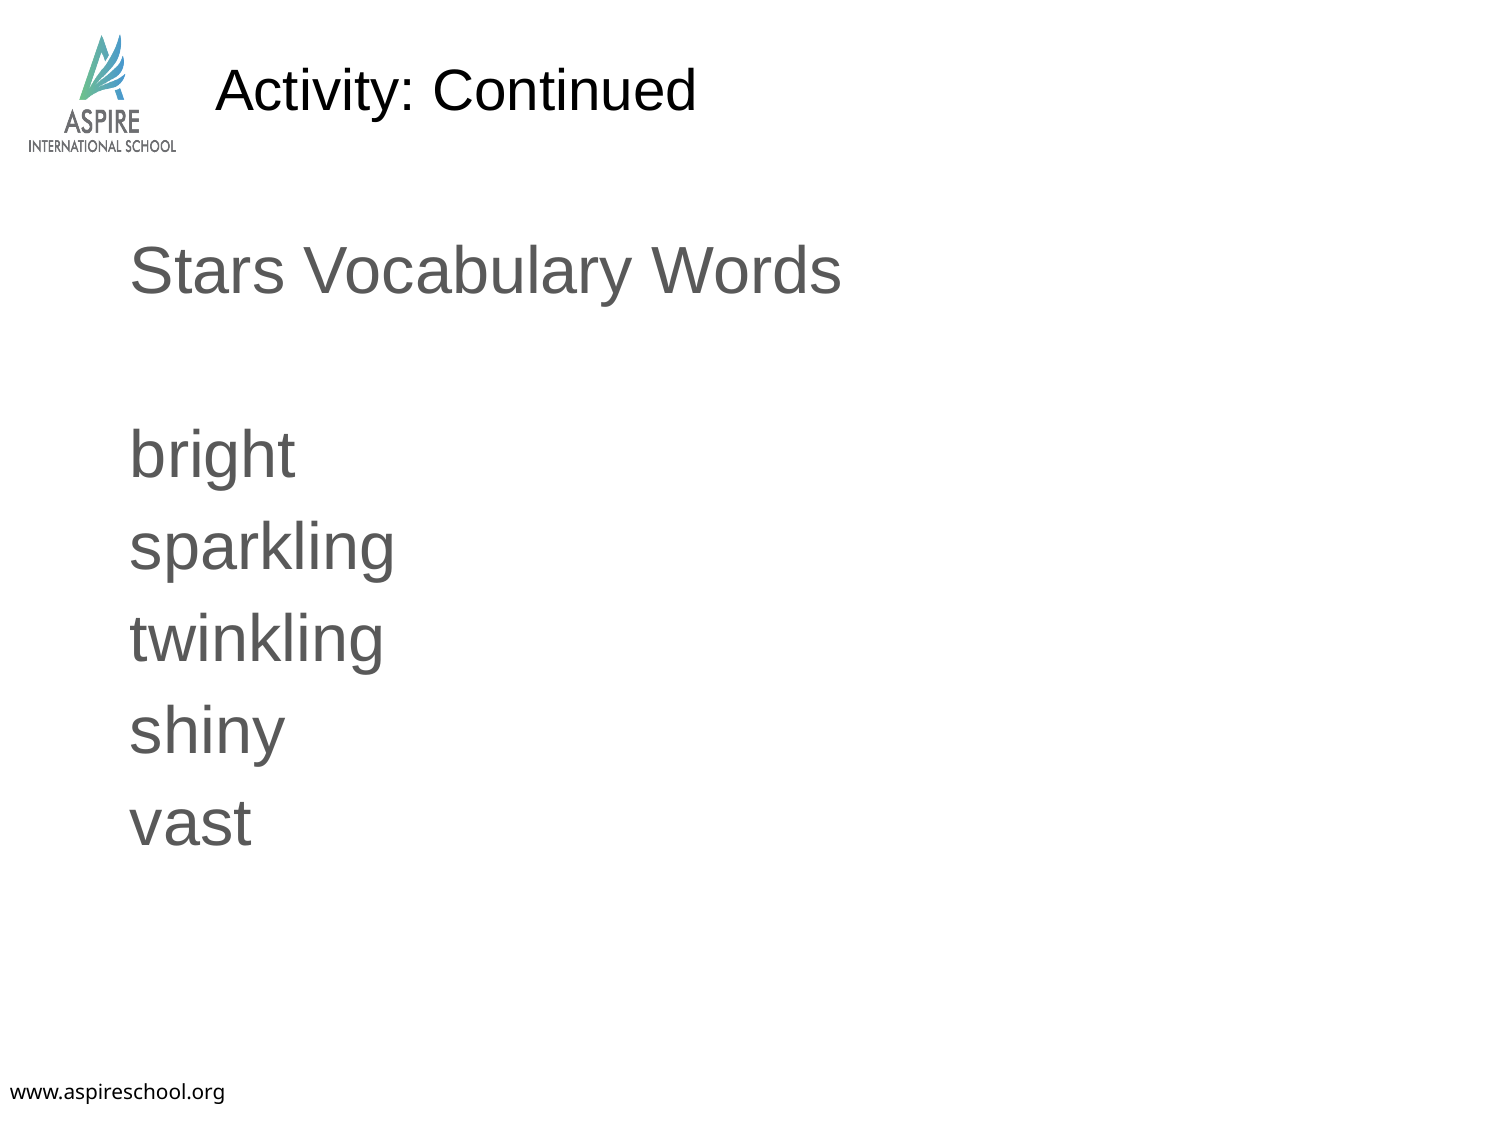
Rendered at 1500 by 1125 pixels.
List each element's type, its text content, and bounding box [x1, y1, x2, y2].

picture [29, 1, 176, 196]
list Stars Vocabulary Words bright sparkling twinkling shiny vast [96, 200, 1404, 914]
title Activity: Continued [199, 37, 1436, 163]
